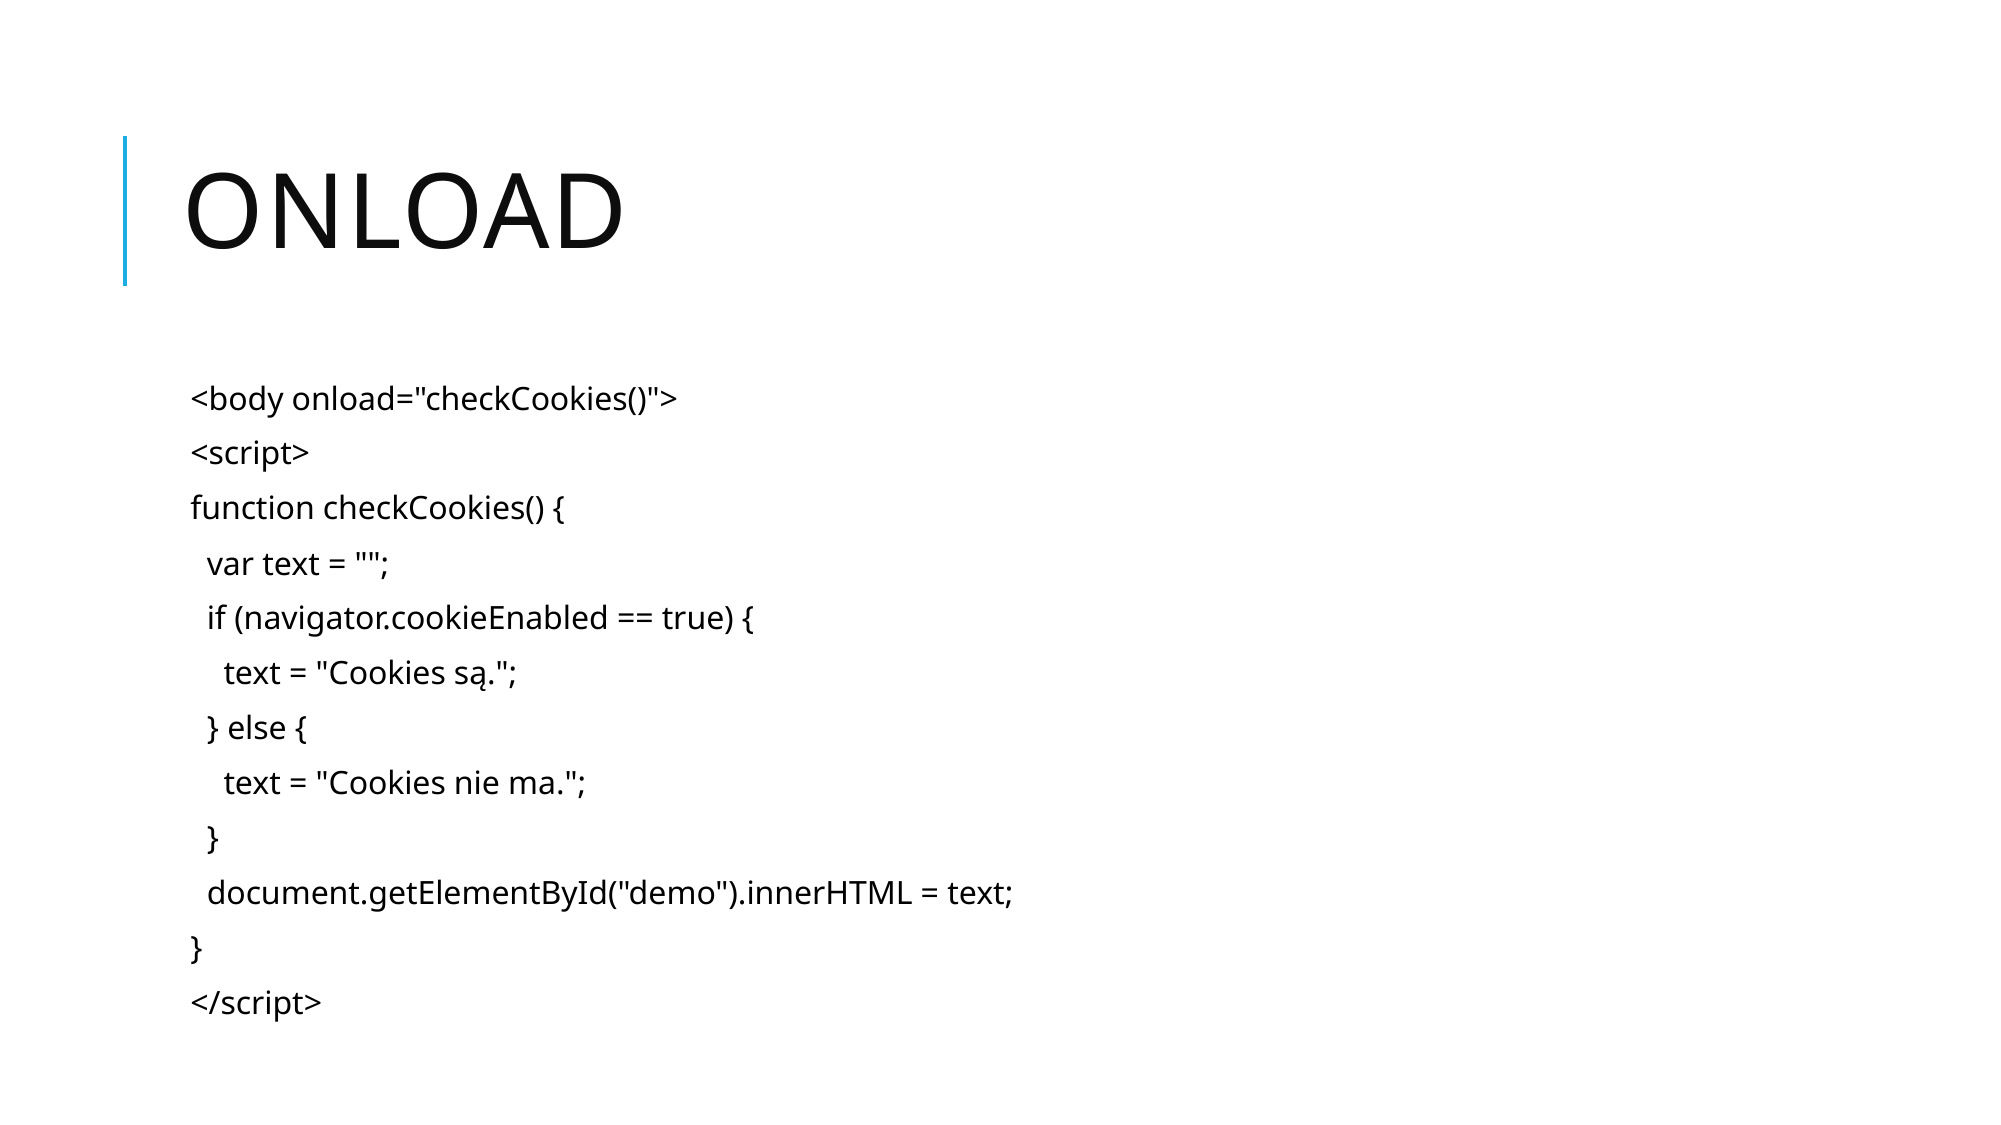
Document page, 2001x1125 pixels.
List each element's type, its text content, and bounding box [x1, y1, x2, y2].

title onload [168, 96, 1763, 342]
list <body onload="checkCookies()"> <script> function checkCookies() { var text = ""; if (navigator.cookieEnabled == true) { text = "Cookies są."; } else { text = "Cookies nie ma."; } document.getElementById("demo").innerHTML = text; } </script> [168, 375, 1763, 1035]
